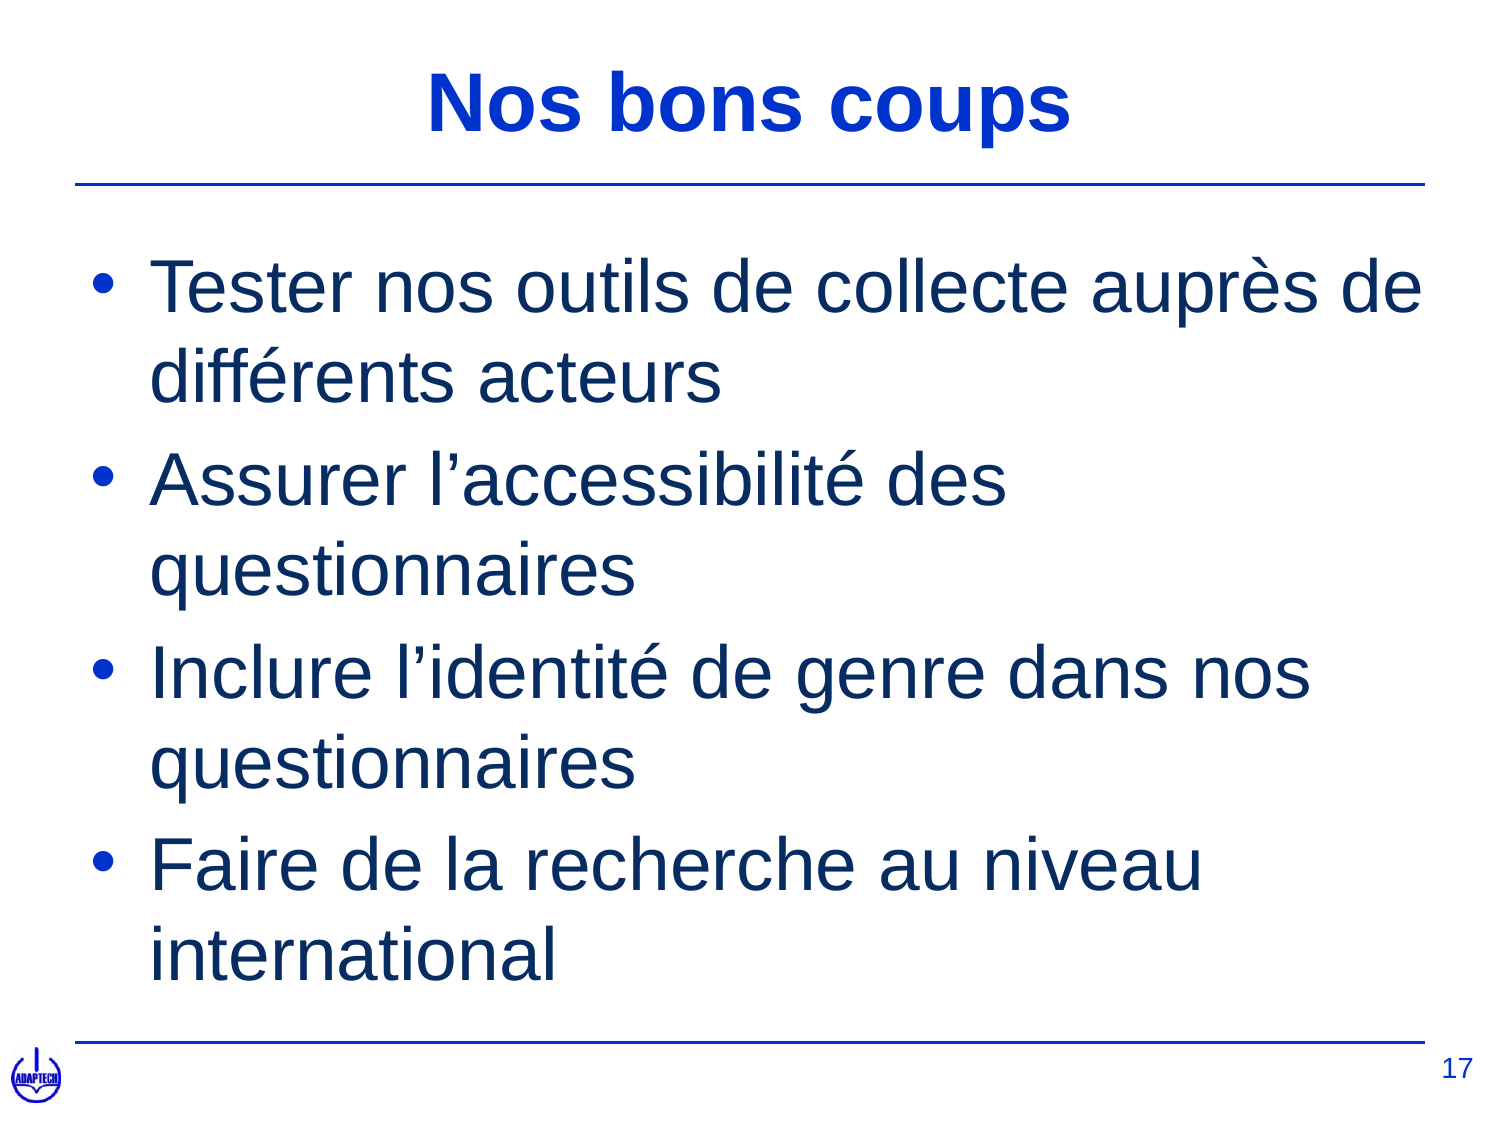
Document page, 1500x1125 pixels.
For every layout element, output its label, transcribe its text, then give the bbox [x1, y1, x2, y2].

title Nos bons coups [75, 43, 1425, 127]
list Tester nos outils de collecte auprès de différents acteurs Assurer l’accessibilité des questionnaires Inclure l’identité de genre dans nos questionnaires Faire de la recherche au niveau international [75, 127, 1471, 1043]
picture [11, 1047, 61, 1103]
slide_number 17 [1415, 1042, 1500, 1106]
